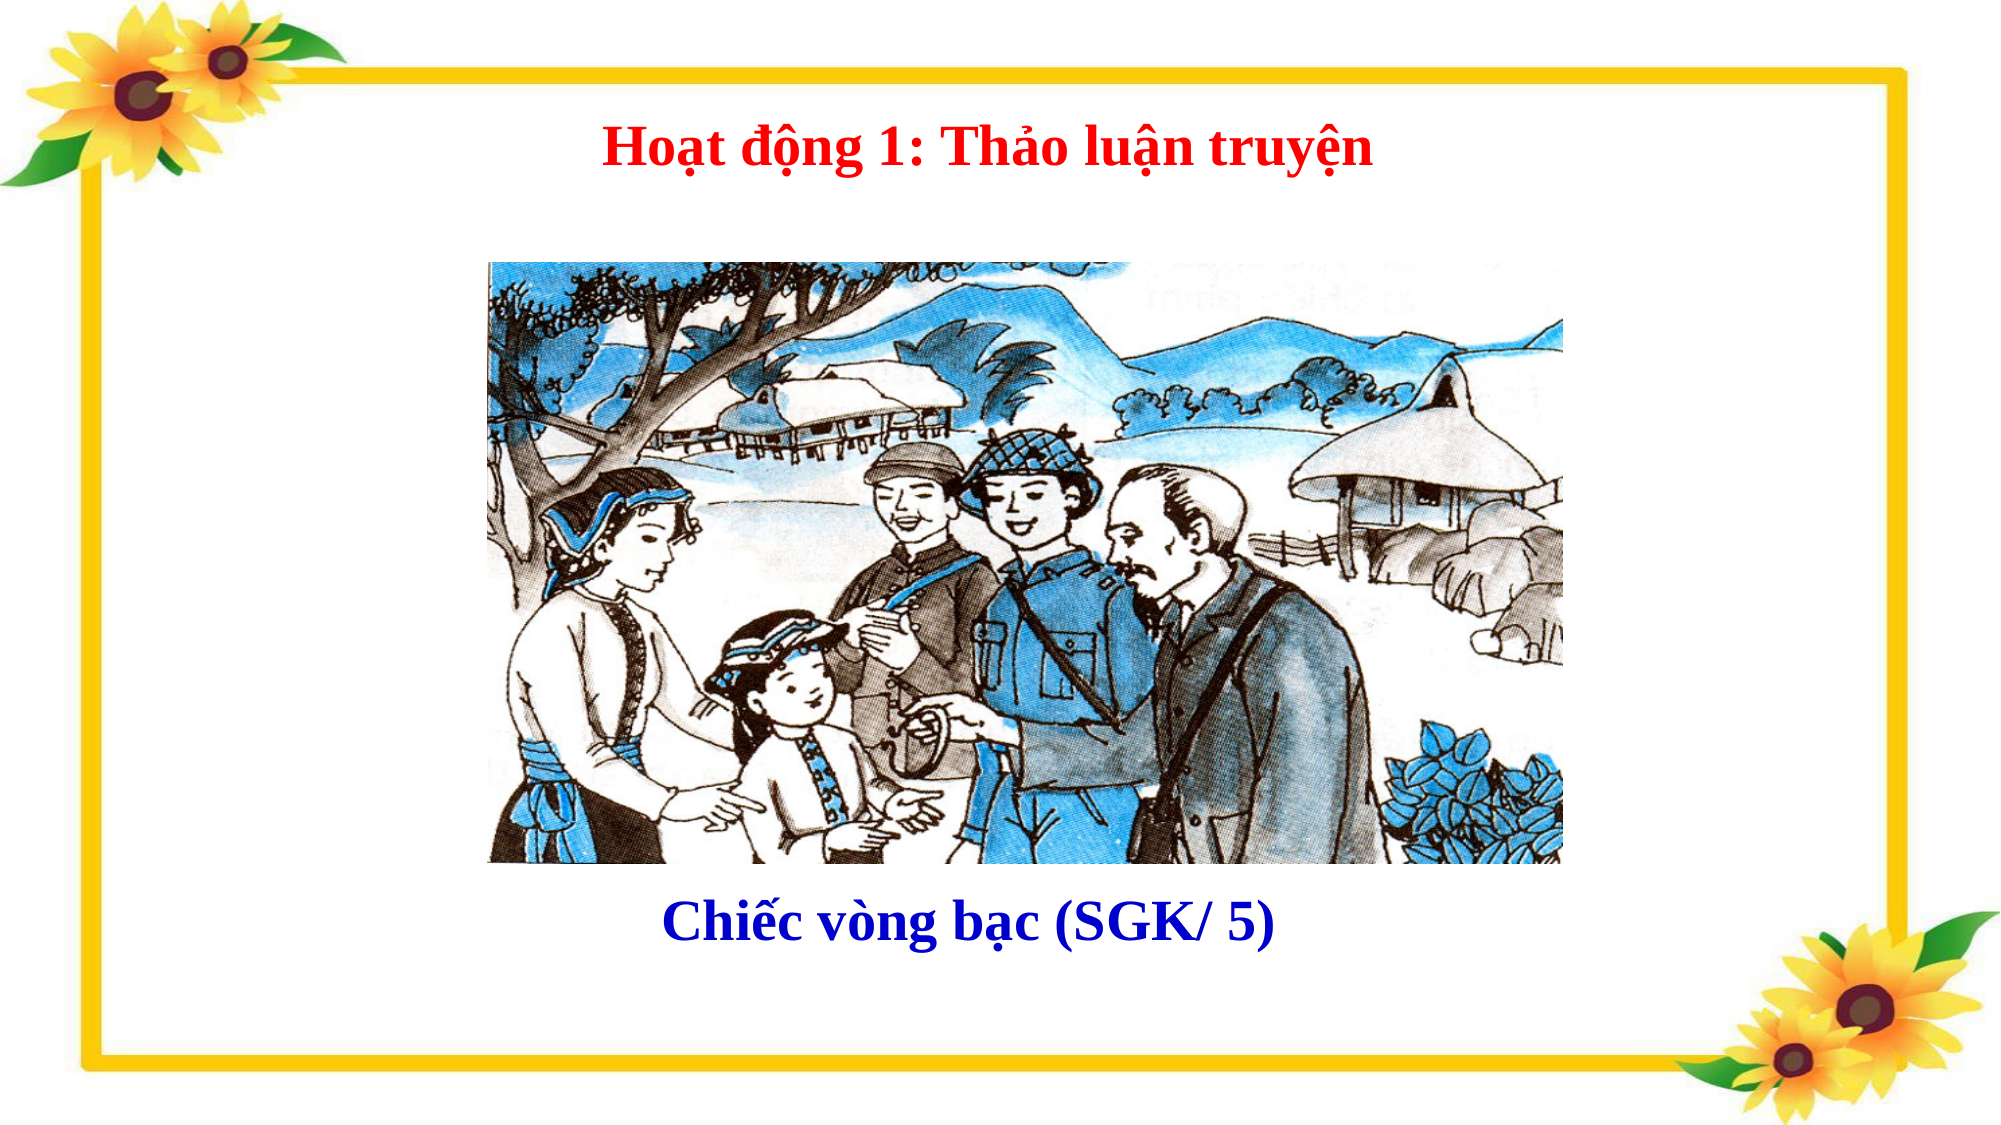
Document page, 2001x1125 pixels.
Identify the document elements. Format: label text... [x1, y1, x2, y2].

text_box Chiếc vòng bạc (SGK/ 5) [537, 875, 1400, 960]
picture [0, 0, 2001, 1125]
text_box Hoạt động 1: Thảo luận truyện [587, 99, 1450, 185]
